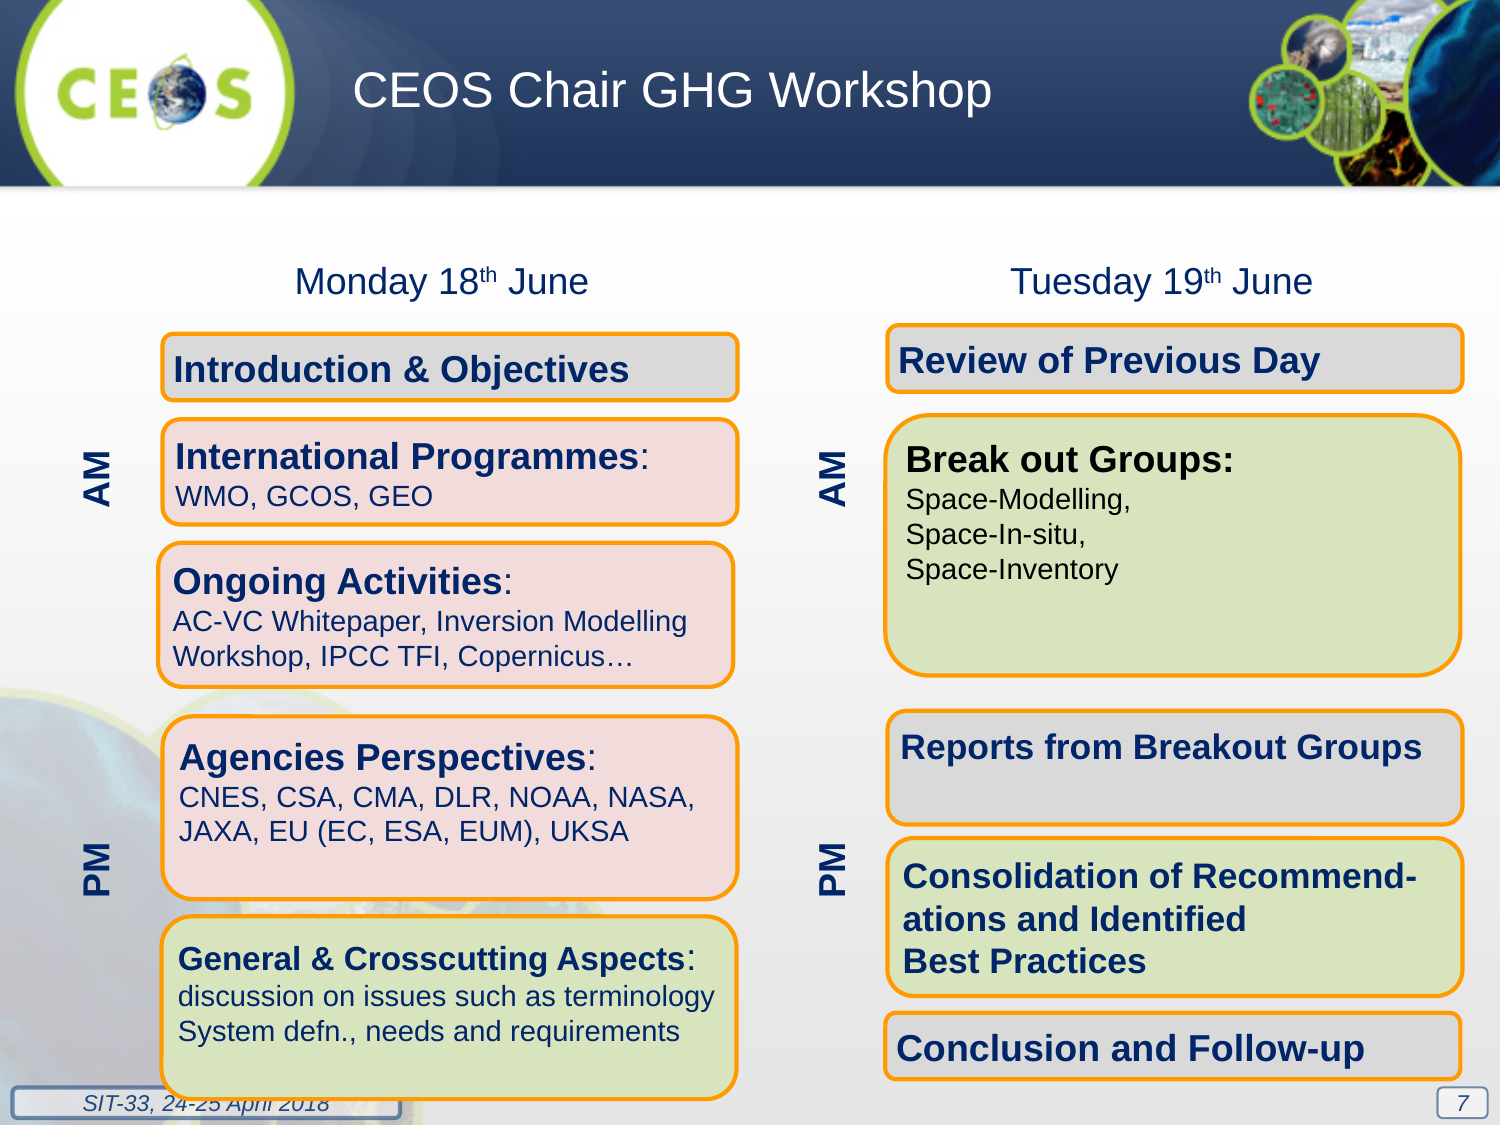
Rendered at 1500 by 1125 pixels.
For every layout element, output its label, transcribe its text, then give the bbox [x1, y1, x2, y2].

text_box PM [64, 834, 125, 907]
text_box Consolidation of Recommend- ations and Identified Best Practices [887, 838, 1463, 997]
text_box Conclusion and Follow-up [885, 1012, 1461, 1080]
list CEOS Chair GHG Workshop [337, 50, 1150, 138]
text_box AM [799, 442, 860, 516]
text_box Review of Previous Day [887, 325, 1463, 392]
text_box PM [799, 834, 860, 907]
text_box Agencies Perspectives: CNES, CSA, CMA, DLR, NOAA, NASA, JAXA, EU (EC, ESA, EUM), UKSA [162, 716, 738, 900]
text_box Monday 18th June [287, 249, 597, 310]
text_box Introduction & Objectives [162, 333, 738, 401]
text_box Break out Groups: Space-Modelling, Space-In-situ, Space-Inventory [885, 415, 1461, 676]
text_box Ongoing Activities: AC-VC Whitepaper, Inversion Modelling Workshop, IPCC TFI, Copernicus… [158, 542, 734, 687]
text_box International Programmes: WMO, GCOS, GEO [162, 419, 738, 525]
picture [0, 0, 1500, 1125]
text_box Tuesday 19th June [1002, 249, 1322, 310]
text_box Reports from Breakout Groups [887, 710, 1463, 825]
slide_number 7 [1436, 1086, 1489, 1120]
text_box AM [64, 442, 125, 516]
text_box General & Crosscutting Aspects: discussion on issues such as terminology System defn., needs and requirements [161, 916, 737, 1100]
